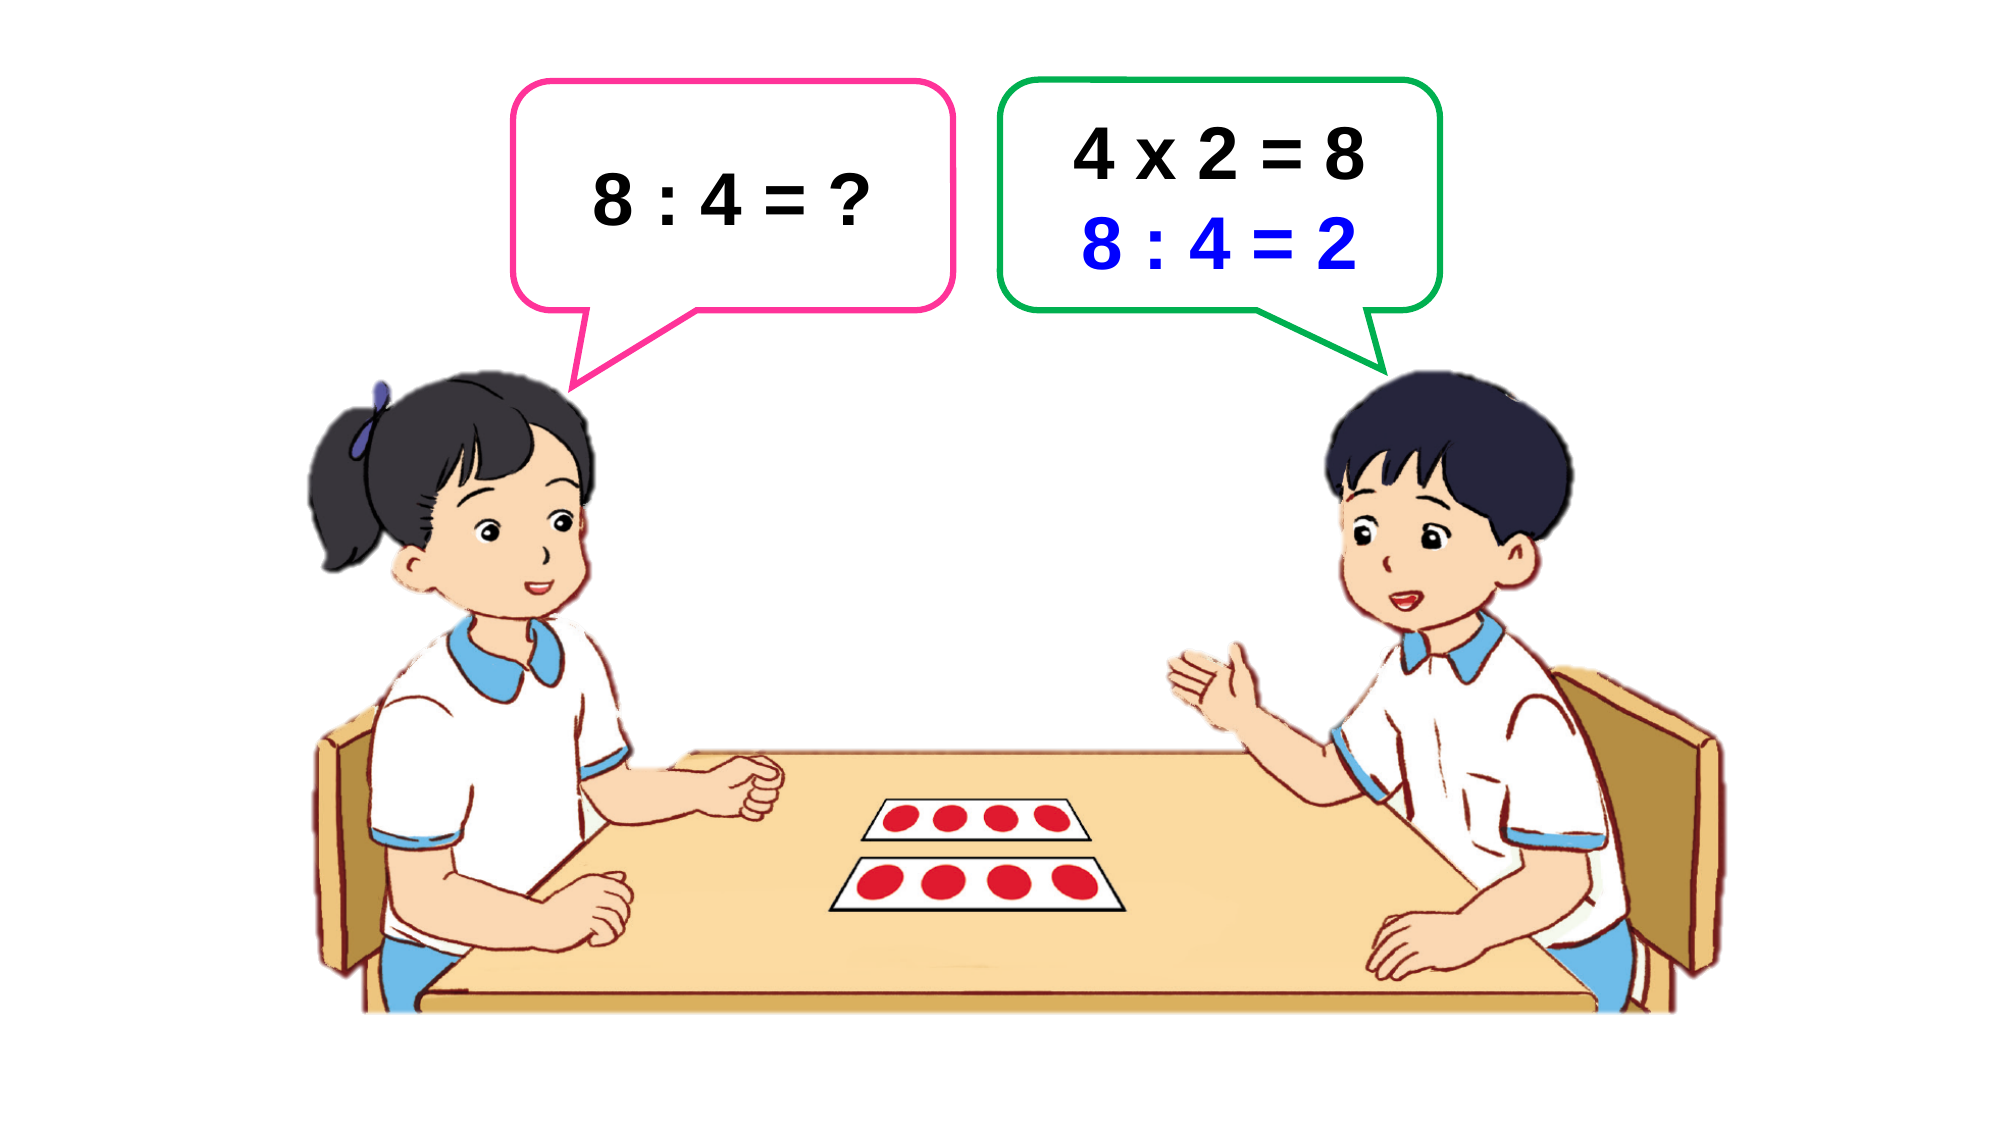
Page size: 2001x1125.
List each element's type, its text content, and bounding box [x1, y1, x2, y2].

text_box 4 x 2 = 8 8 : 4 = 2 [998, 78, 1442, 355]
text_box 8 : 4 = ? [512, 79, 955, 355]
picture [283, 355, 1740, 1028]
